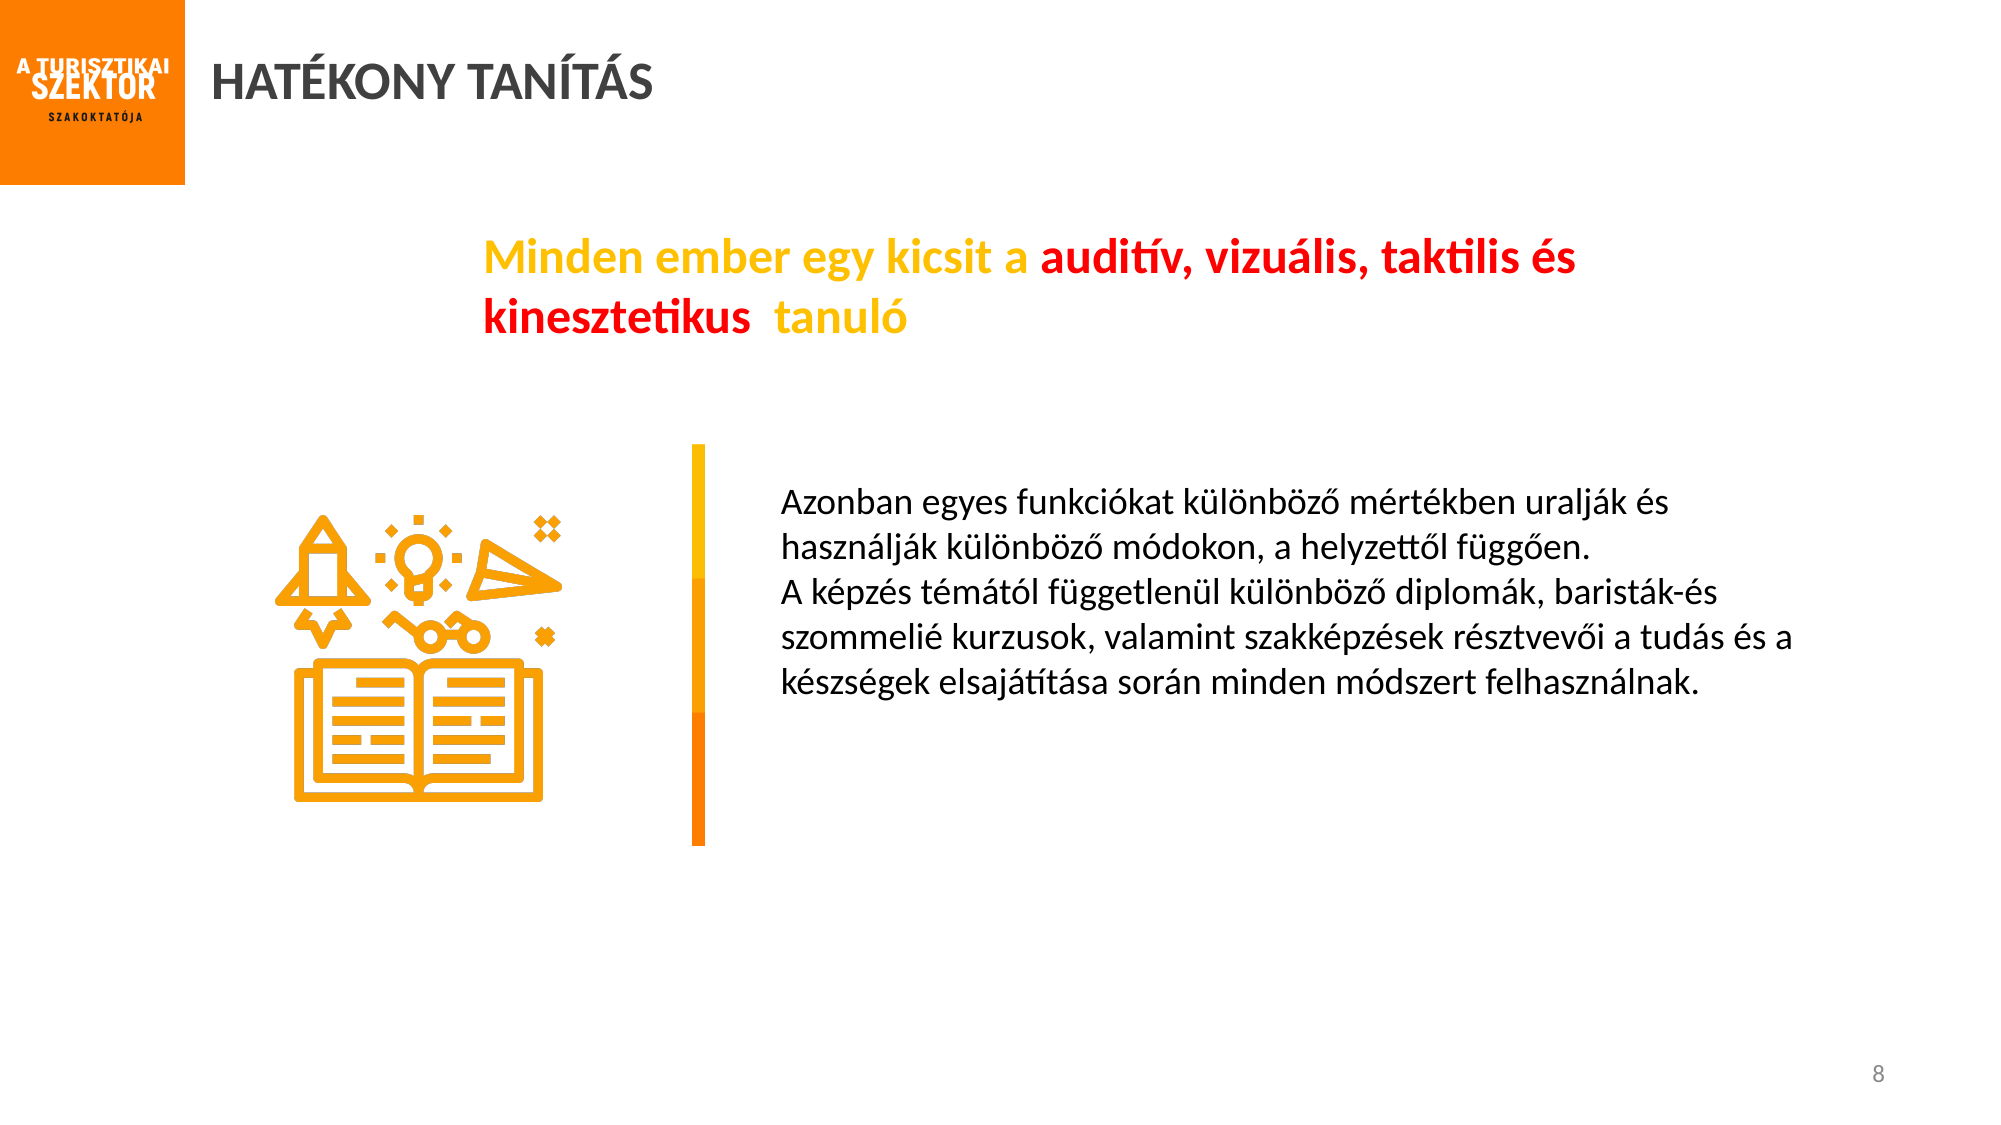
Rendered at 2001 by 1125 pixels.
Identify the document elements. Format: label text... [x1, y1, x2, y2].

text_box HATÉKONY TANÍTÁS [196, 30, 1591, 124]
picture [692, 444, 705, 847]
picture [0, 0, 185, 185]
slide_number 8 [1433, 1042, 1900, 1103]
text_box Azonban egyes funkciókat különböző mértékben uralják és használják különböző módokon, a helyzettől függően. A képzés témától függetlenül különböző diplomák, baristák-és szommelié kurzusok, valamint szakképzések résztvevői a tudás és a készségek elsajátítása során minden módszert felhasználnak. [766, 469, 1816, 710]
text_box Minden ember egy kicsit a auditív, vizuális, taktilis és kinesztetikus tanuló [468, 216, 1756, 351]
picture [275, 514, 563, 802]
